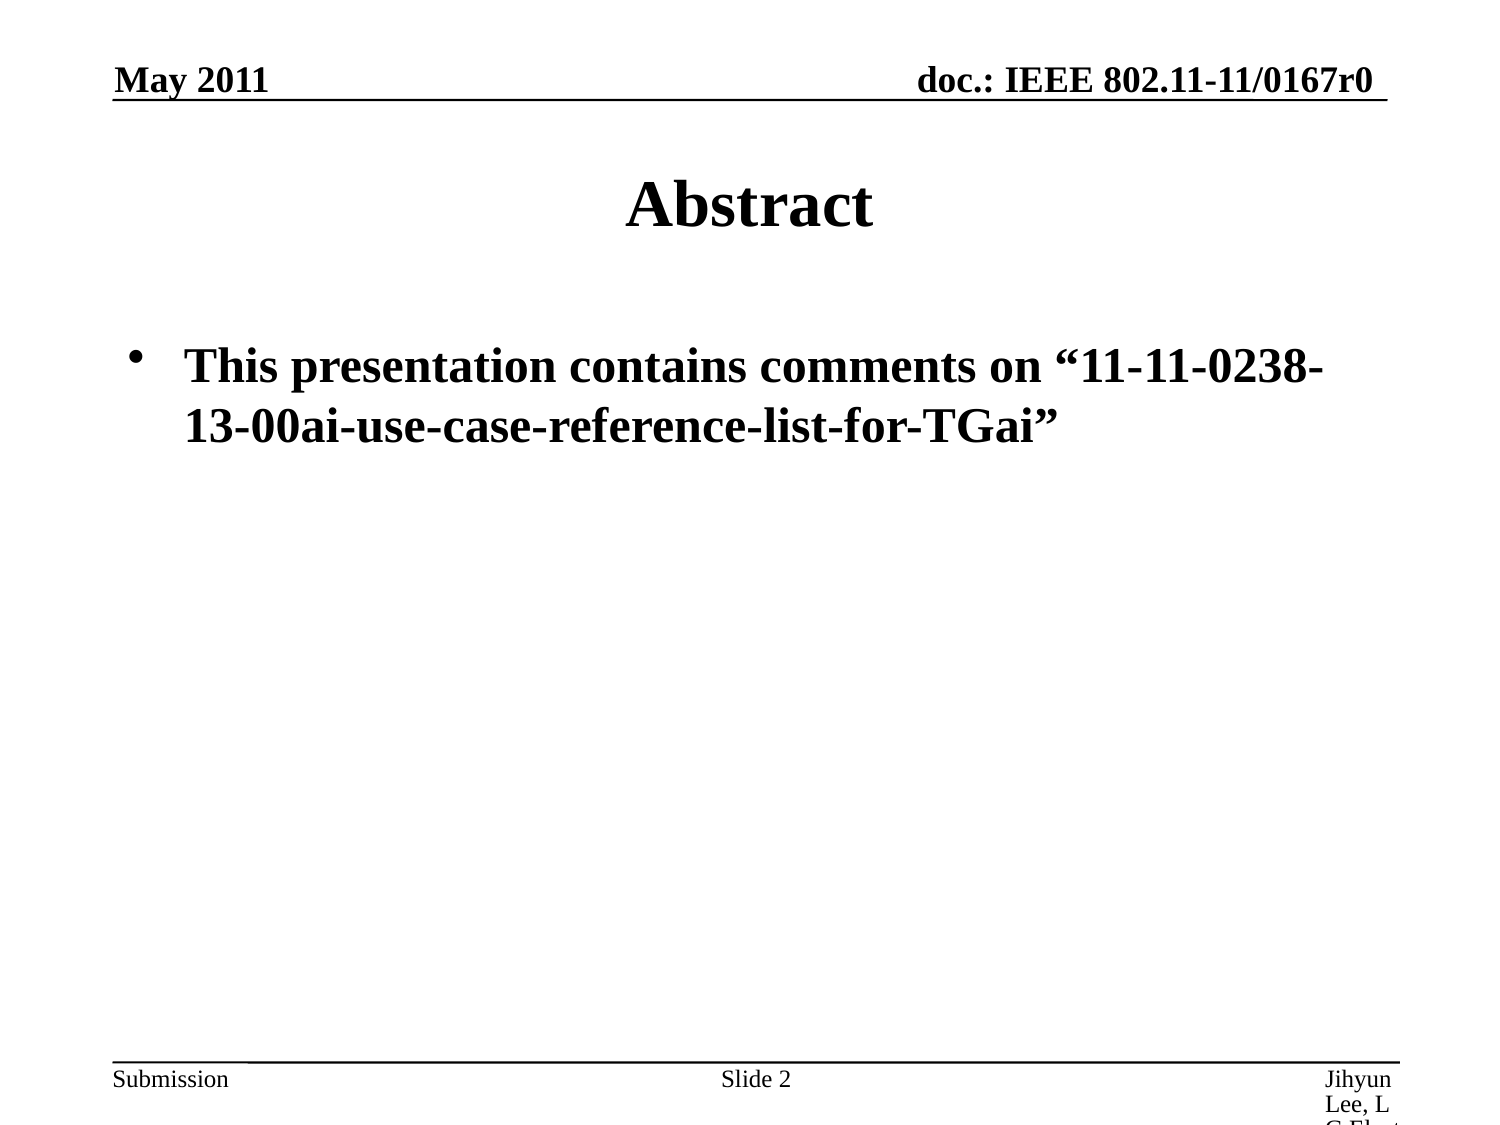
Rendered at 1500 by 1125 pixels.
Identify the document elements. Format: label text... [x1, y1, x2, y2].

slide_number Slide 2 [712, 1061, 800, 1093]
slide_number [114, 54, 290, 101]
footer Jihyun Lee, LG Electronics [1324, 1061, 1402, 1093]
title Abstract [112, 112, 1388, 288]
list This presentation contains comments on “11-11-0238-13-00ai-use-case-reference-list-for-TGai” [112, 324, 1388, 1001]
